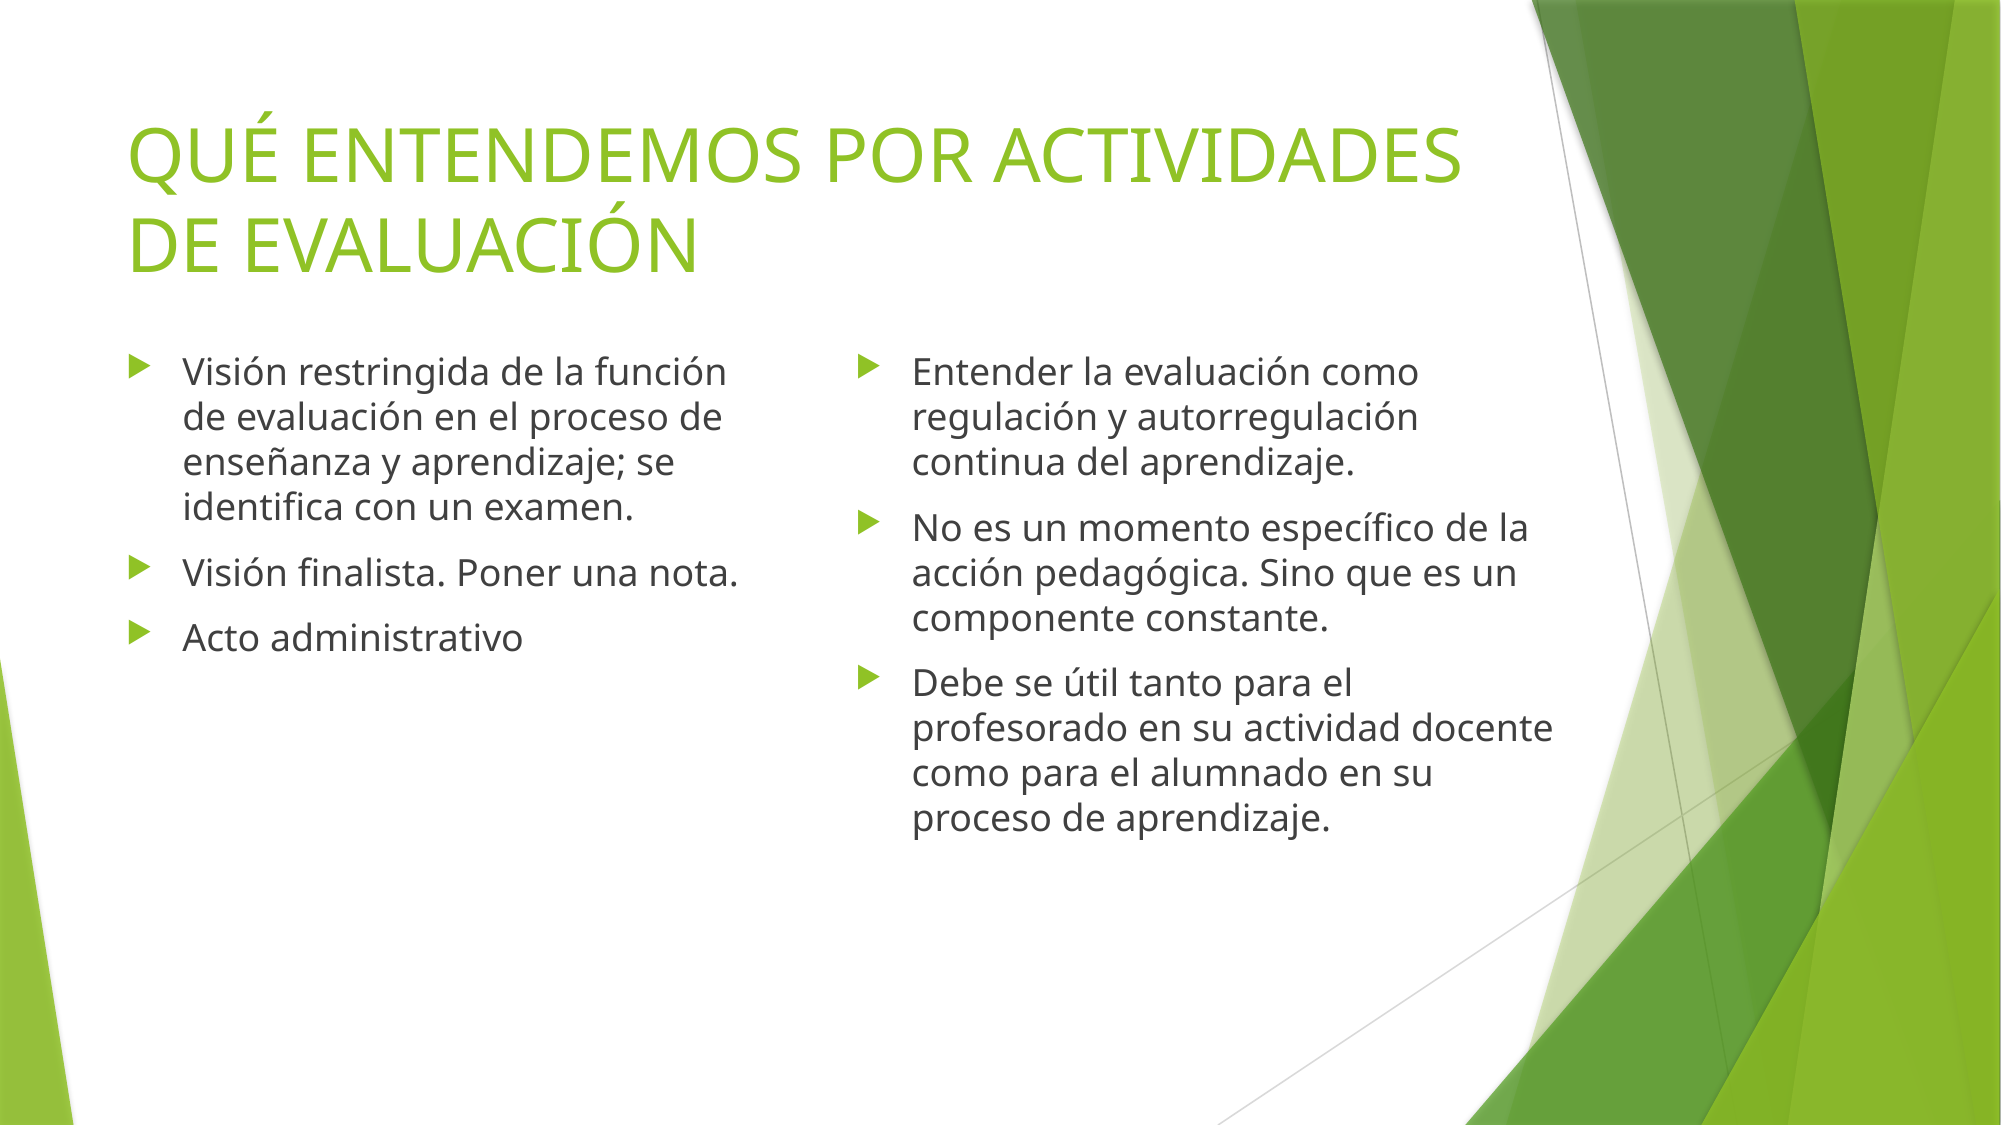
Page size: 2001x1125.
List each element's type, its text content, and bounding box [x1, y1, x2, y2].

text_box Entender la evaluación como regulación y autorregulación continua del aprendizaje. No es un momento específico de la acción pedagógica. Sino que es un componente constante. Debe se útil tanto para el profesorado en su actividad docente como para el alumnado en su proceso de aprendizaje. [840, 340, 1586, 977]
title QUÉ ENTENDEMOS POR ACTIVIDADES DE EVALUACIÓN [111, 99, 1522, 317]
list Visión restringida de la función de evaluación en el proceso de enseñanza y aprendizaje; se identifica con un examen. Visión finalista. Poner una nota. Acto administrativo [111, 340, 773, 977]
